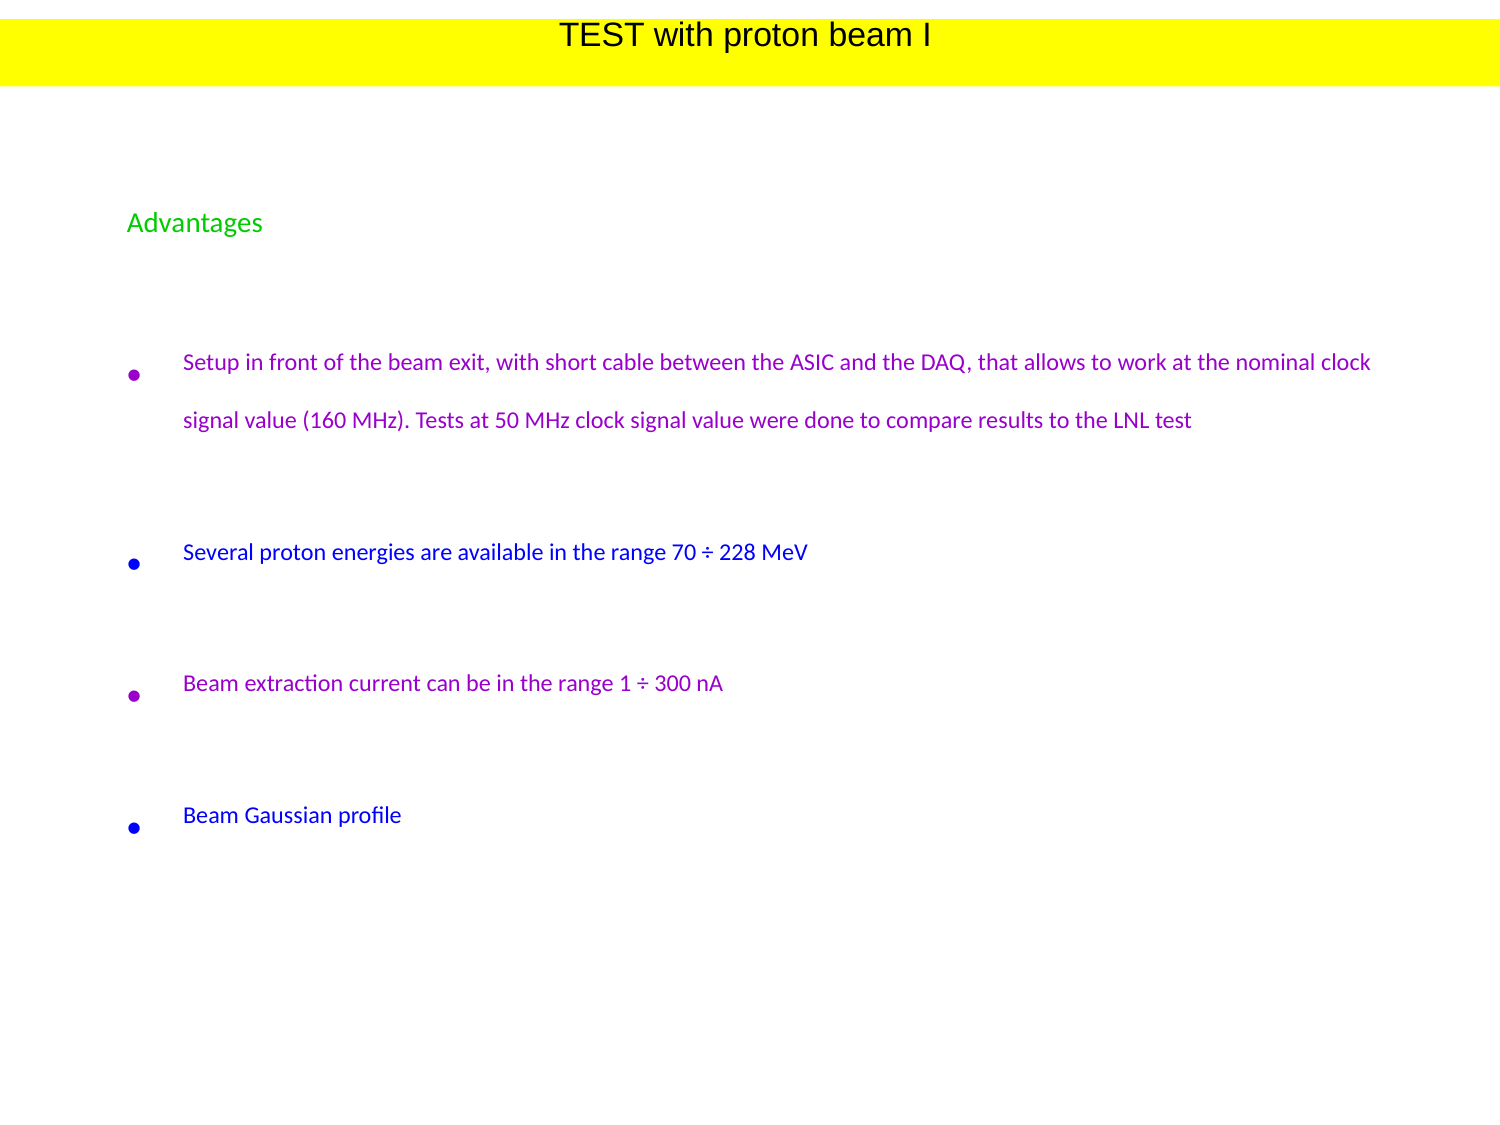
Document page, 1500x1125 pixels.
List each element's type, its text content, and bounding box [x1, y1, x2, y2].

text_box TEST with proton beam I [0, 19, 1500, 87]
text_box Advantages Setup in front of the beam exit, with short cable between the ASIC and the DAQ, that allows to work at the nominal clock signal value (160 MHz). Tests at 50 MHz clock signal value were done to compare results to the LNL test Several proton energies are available in the range 70 ÷ 228 MeV Beam extraction current can be in the range 1 ÷ 300 nA Beam Gaussian profile [112, 196, 1388, 917]
